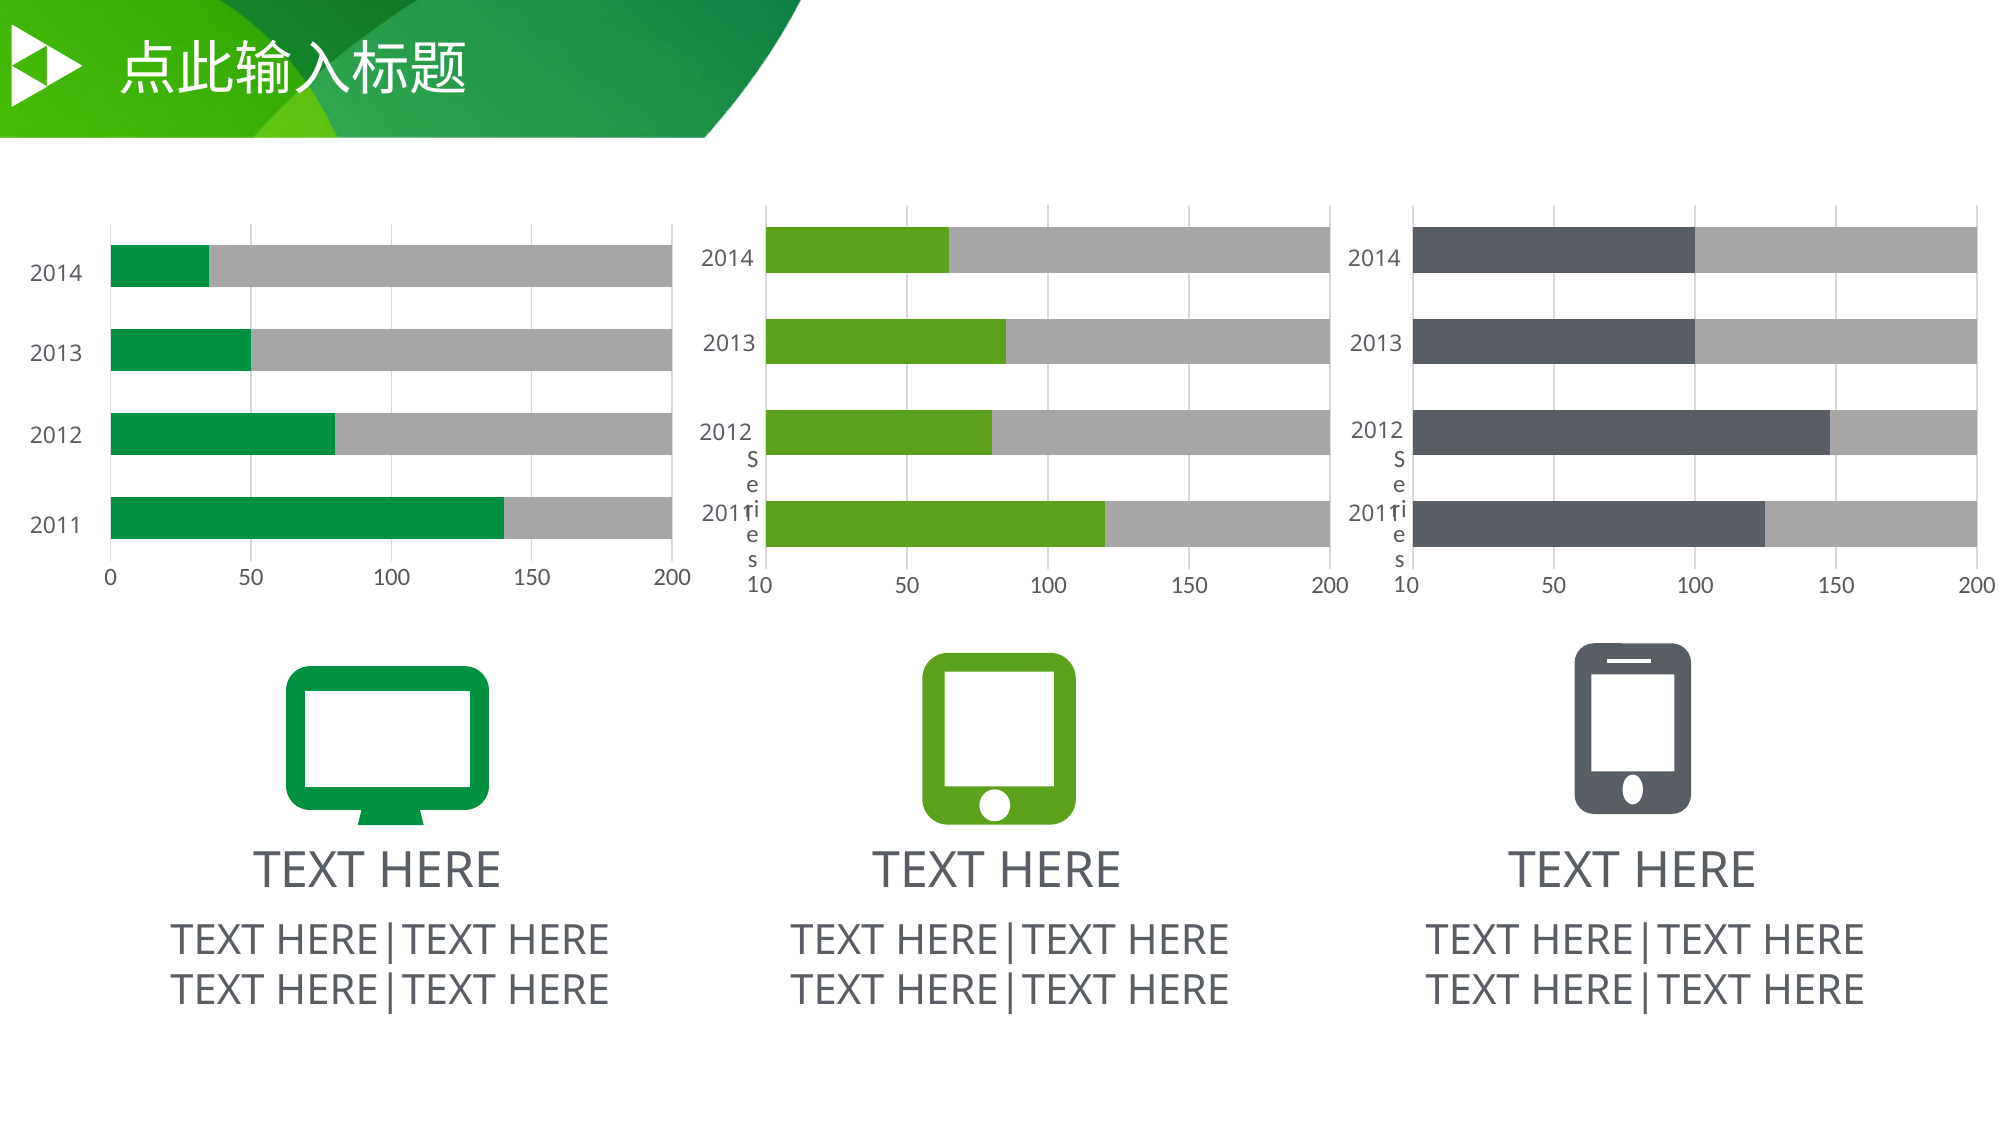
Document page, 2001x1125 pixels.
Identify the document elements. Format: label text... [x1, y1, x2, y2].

text_box TEXT HERE [238, 829, 630, 905]
text_box TEXT HERE|TEXT HERE TEXT HERE|TEXT HERE [775, 905, 1283, 1021]
picture [0, 0, 815, 138]
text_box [684, 203, 1333, 608]
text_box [1333, 203, 1996, 608]
text_box TEXT HERE [1493, 829, 1885, 905]
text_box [14, 192, 701, 619]
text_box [922, 652, 1076, 825]
text_box TEXT HERE|TEXT HERE TEXT HERE|TEXT HERE [1410, 905, 1918, 1021]
text_box 点此输入标题 [103, 24, 693, 109]
text_box TEXT HERE|TEXT HERE TEXT HERE|TEXT HERE [155, 905, 663, 1021]
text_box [286, 666, 489, 826]
text_box TEXT HERE [858, 829, 1250, 905]
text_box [1574, 643, 1692, 814]
